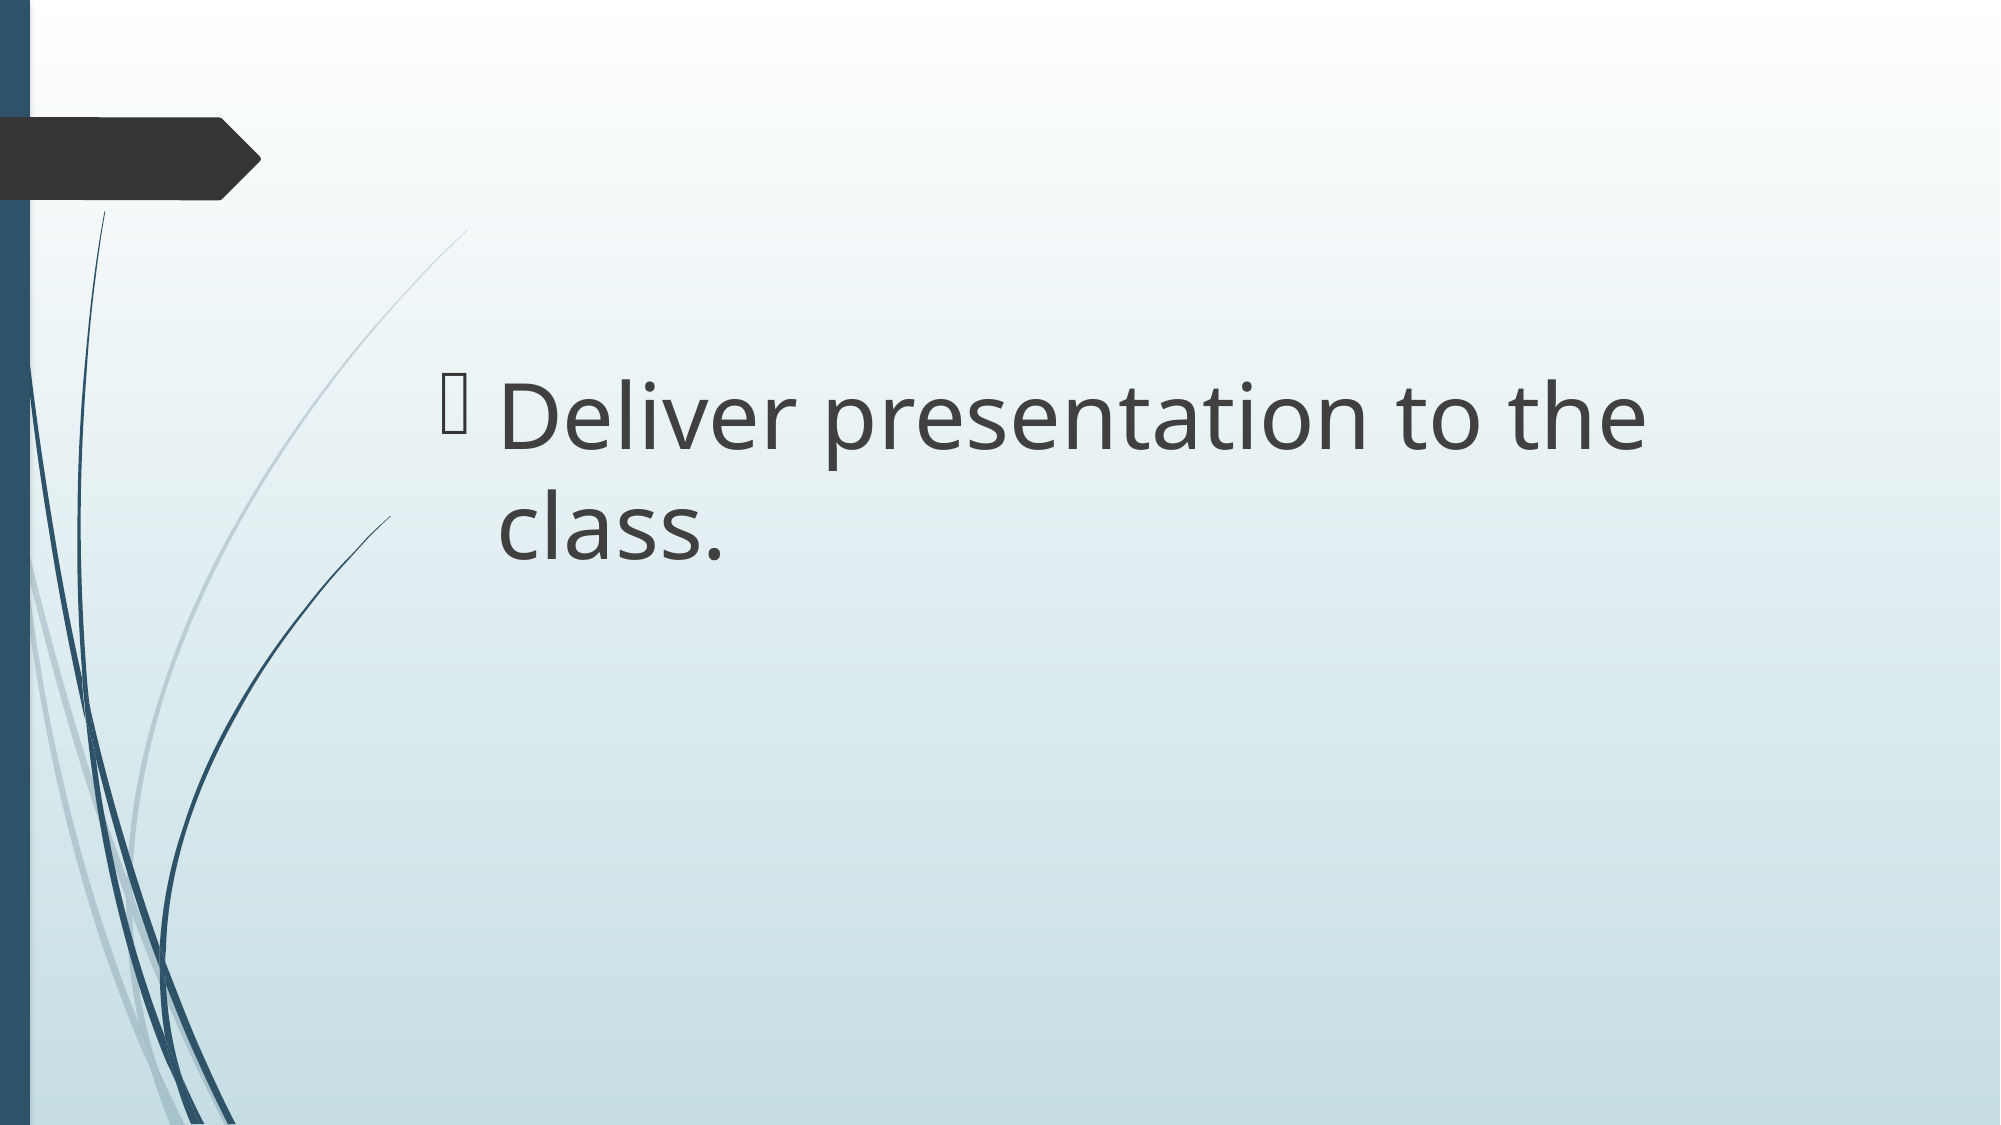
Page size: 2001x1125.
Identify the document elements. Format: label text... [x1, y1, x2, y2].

list Deliver presentation to the class. [424, 350, 1888, 970]
